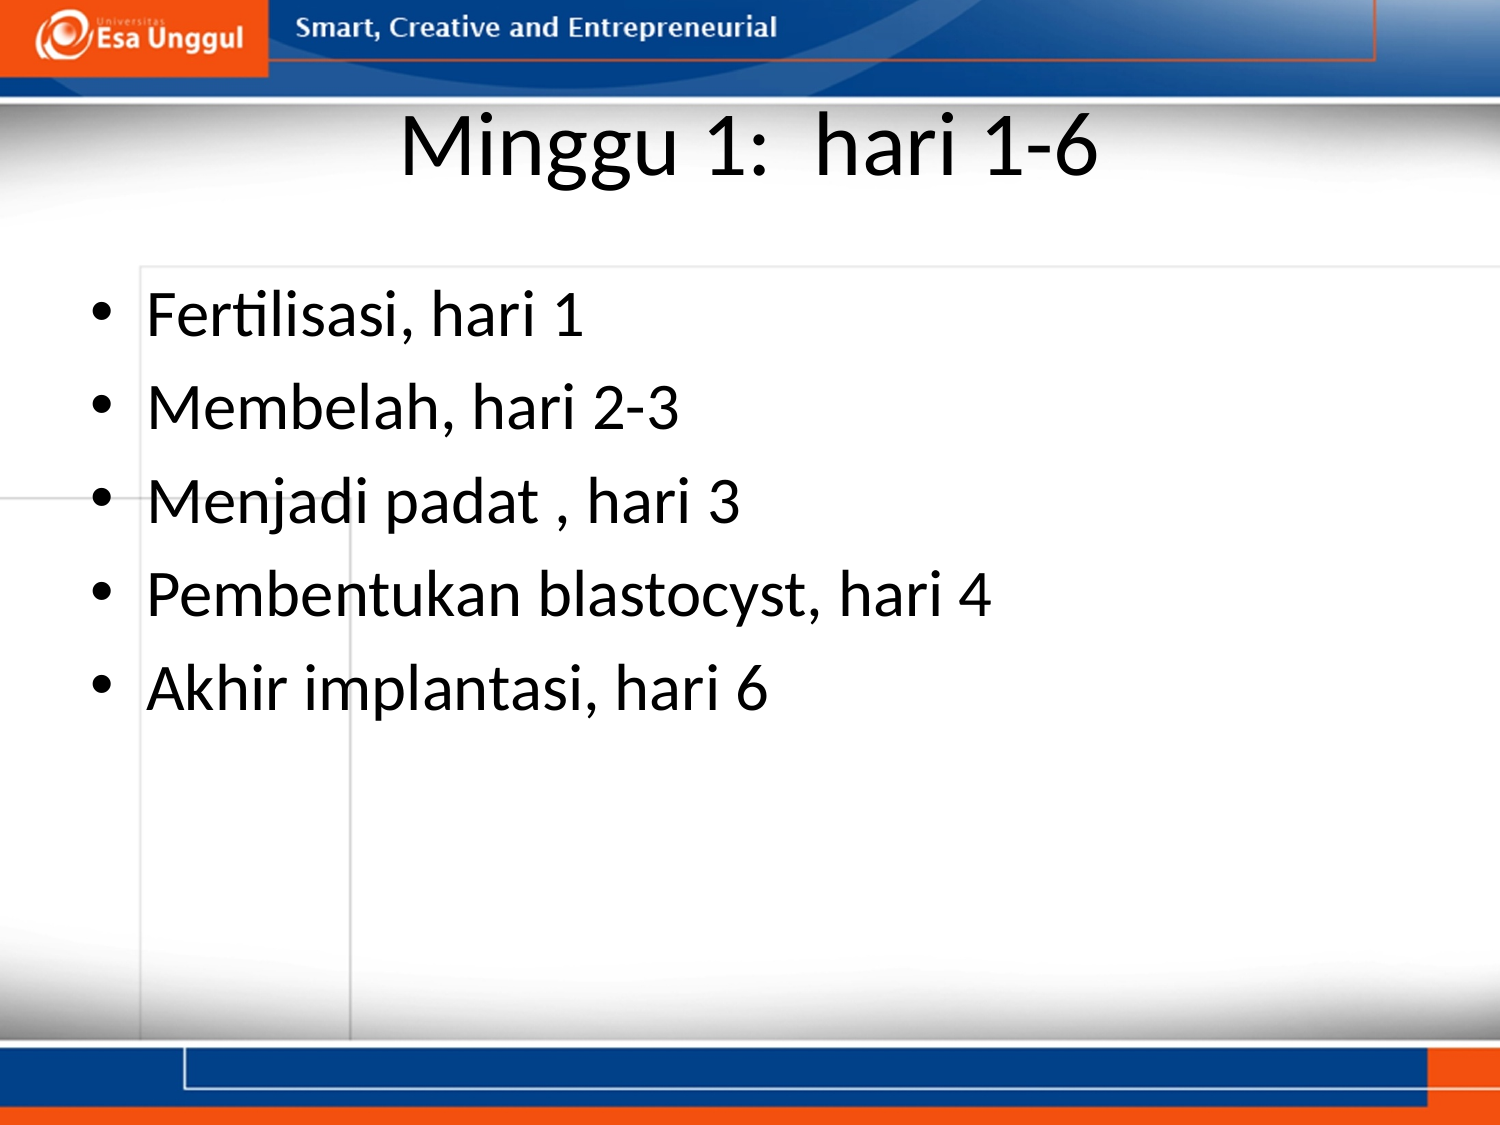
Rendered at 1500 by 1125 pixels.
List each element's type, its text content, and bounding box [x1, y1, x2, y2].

list Fertilisasi, hari 1 Membelah, hari 2-3 Menjadi padat , hari 3 Pembentukan blastocyst, hari 4 Akhir implantasi, hari 6 [75, 262, 1425, 1005]
title Minggu 1: hari 1-6 [75, 45, 1425, 233]
picture [0, 0, 1500, 1125]
